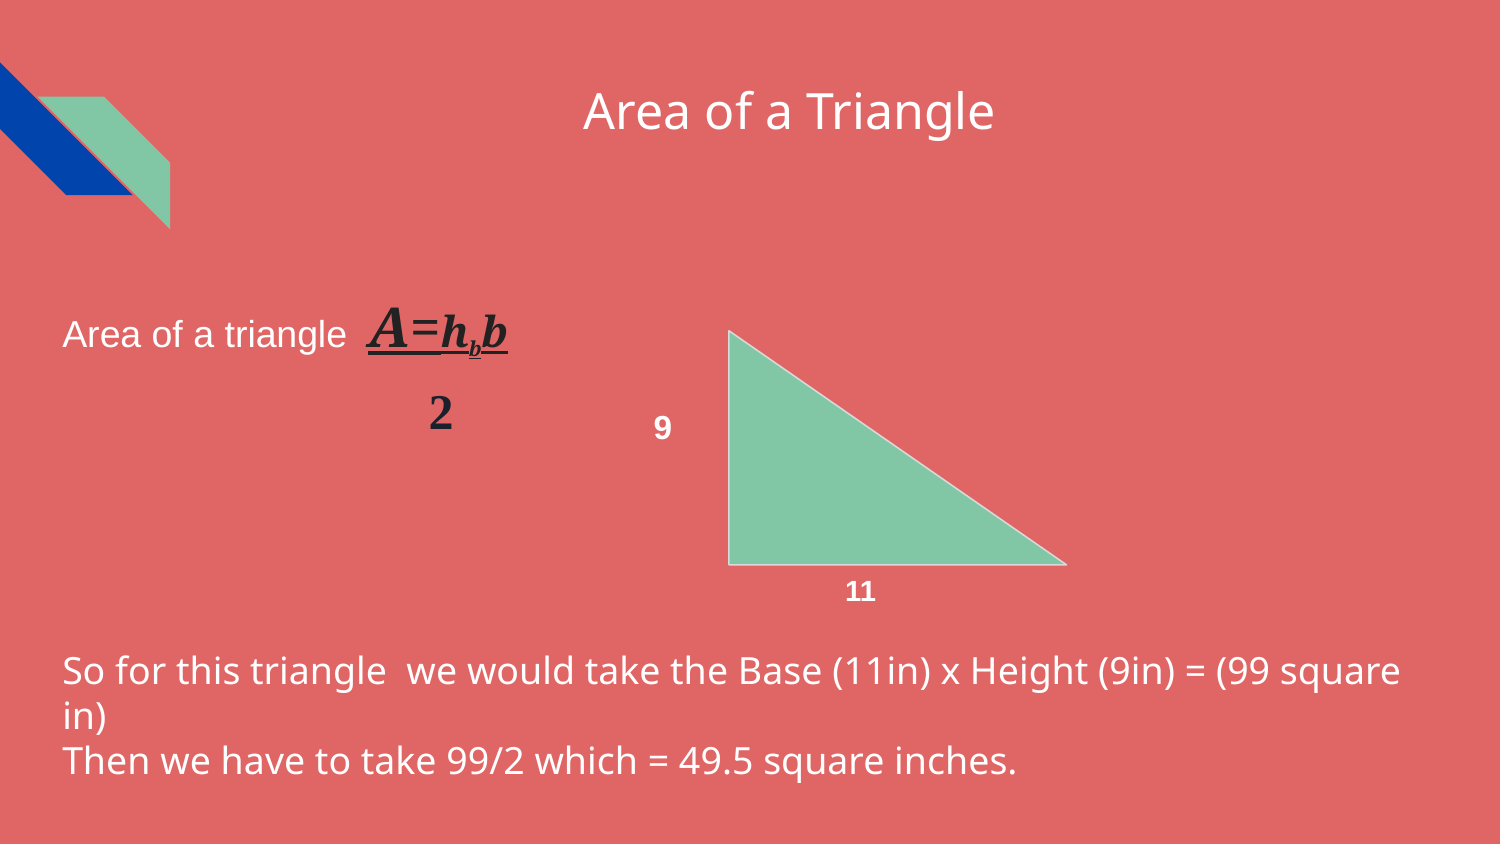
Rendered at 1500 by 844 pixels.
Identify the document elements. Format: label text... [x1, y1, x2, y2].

text_box Area of a triangle A=hbb 9 So for this triangle we would take the Base (11in) x Height (9in) = (99 square in) Then we have to take 99/2 which = 49.5 square inches. [47, 266, 1456, 805]
text_box [728, 330, 1067, 565]
title Area of a Triangle [212, 64, 1368, 215]
text_box 2 [413, 371, 481, 447]
text_box 11 [830, 564, 898, 615]
